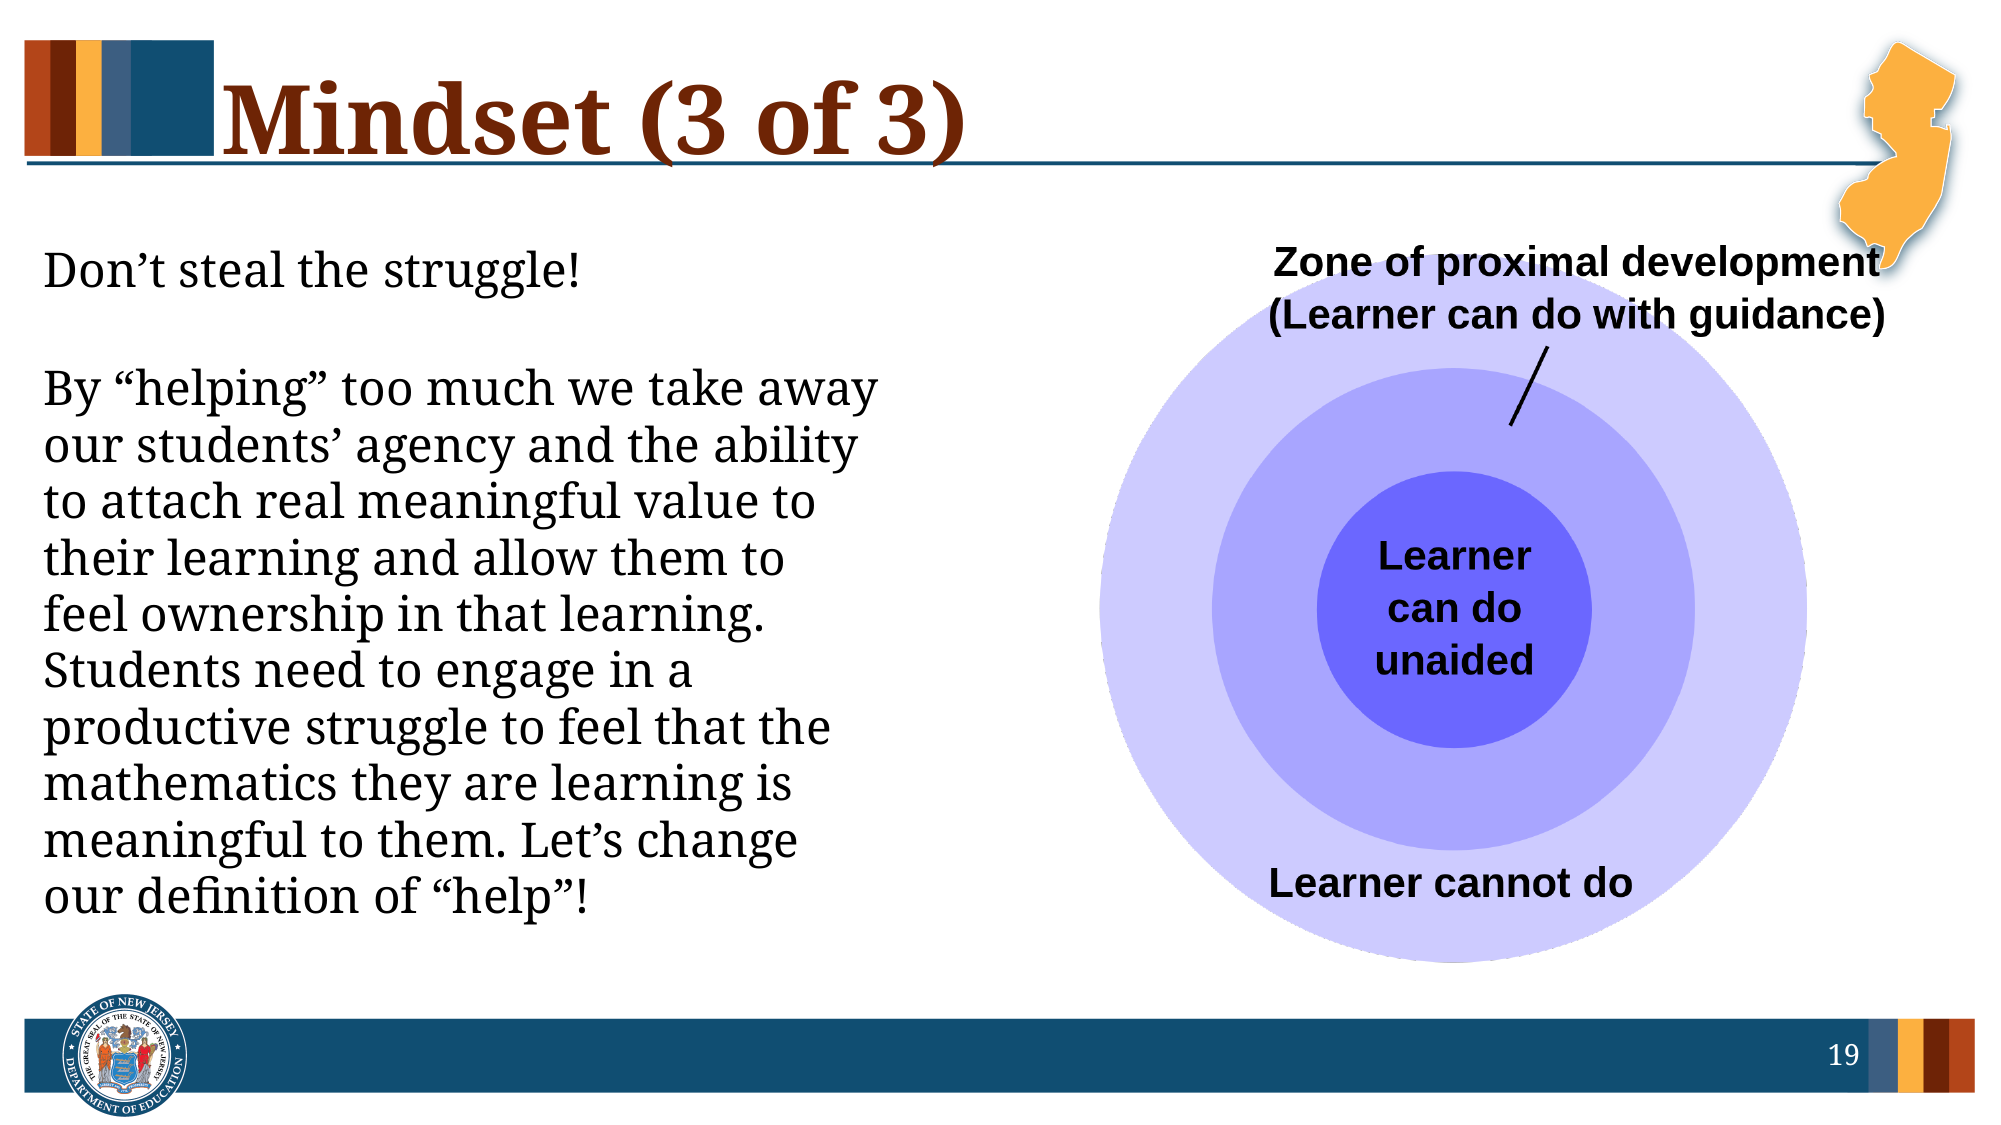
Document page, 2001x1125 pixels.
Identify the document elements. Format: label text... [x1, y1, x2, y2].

slide_number 19 [1425, 1026, 1876, 1087]
picture [24, 992, 1975, 1119]
list Don’t steal the struggle! By “helping” too much we take away our students’ agency and the ability to attach real meaningful value to their learning and allow them to feel ownership in that learning. Students need to engage in a productive struggle to feel that the mathematics they are learning is meaningful to them. Let’s change our definition of “help”! [28, 234, 988, 973]
picture [24, 26, 1976, 973]
title Mindset (3 of 3) [206, 62, 1863, 185]
